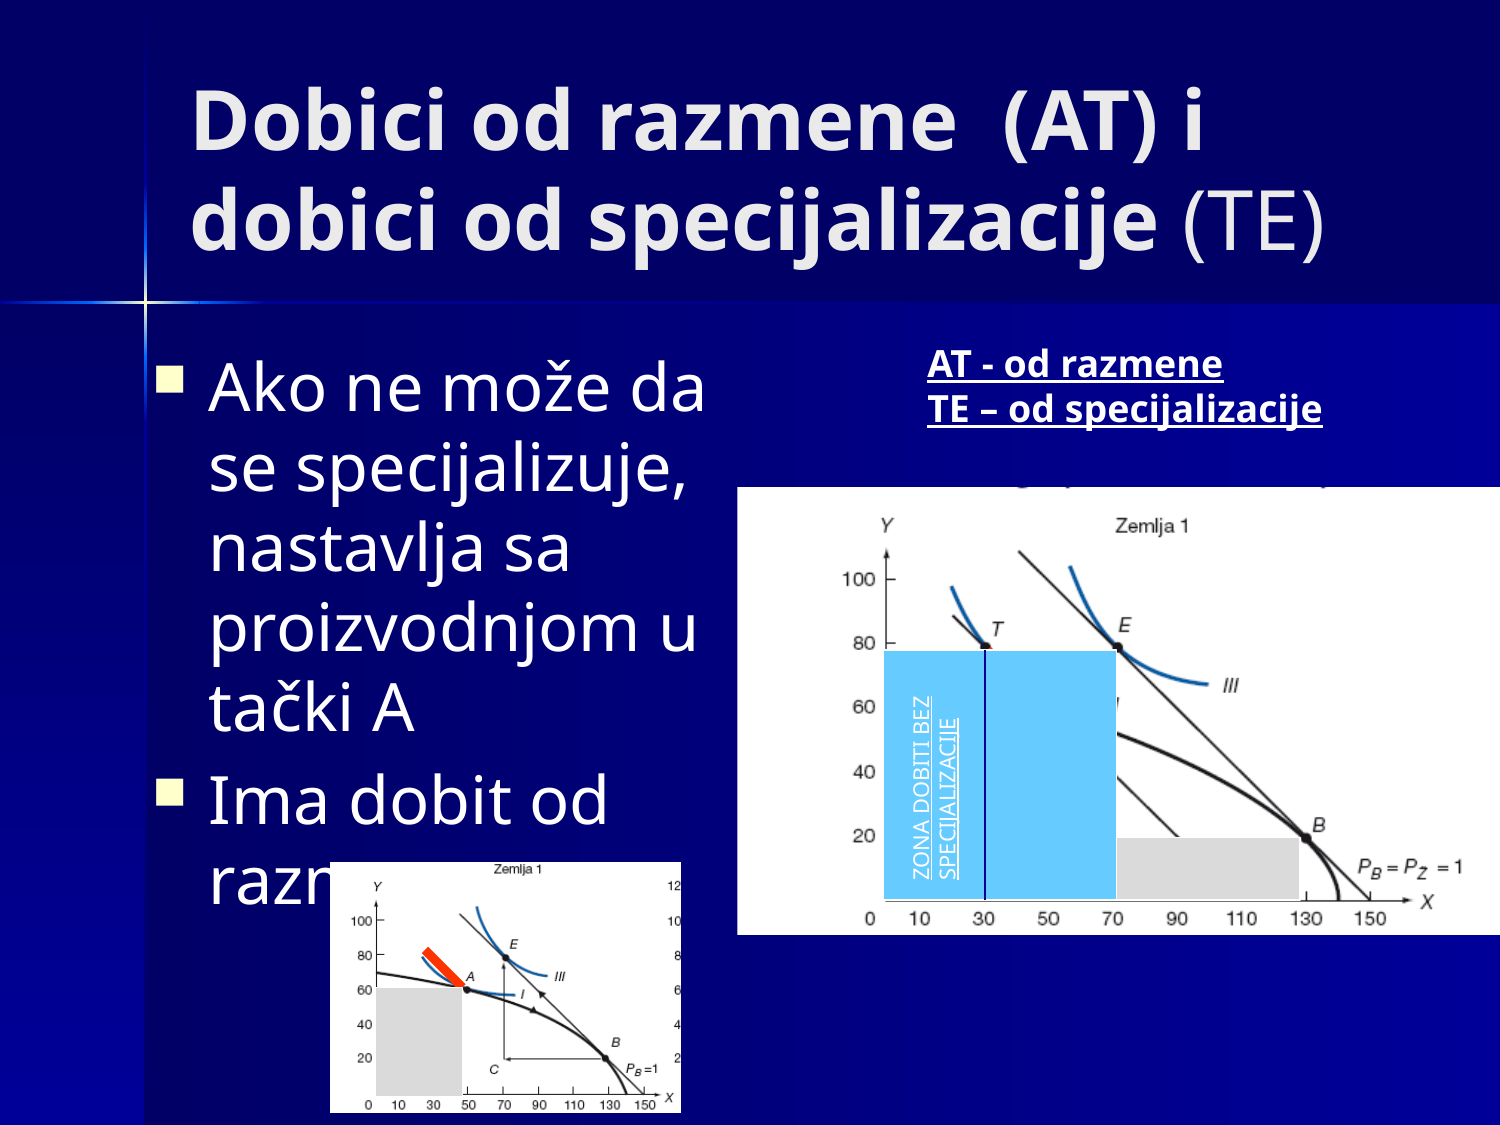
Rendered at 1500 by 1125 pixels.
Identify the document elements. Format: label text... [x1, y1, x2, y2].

title Dobici od razmene (AT) i dobici od specijalizacije (TE) [174, 49, 1463, 286]
picture [329, 862, 682, 1114]
text_box AT - od razmene TE – od specijalizacije [912, 332, 1413, 437]
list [737, 487, 1500, 935]
list Ako ne može da se specijalizuje, nastavlja sa proizvodnjom u tački A Ima dobit od razmene [137, 337, 744, 1013]
